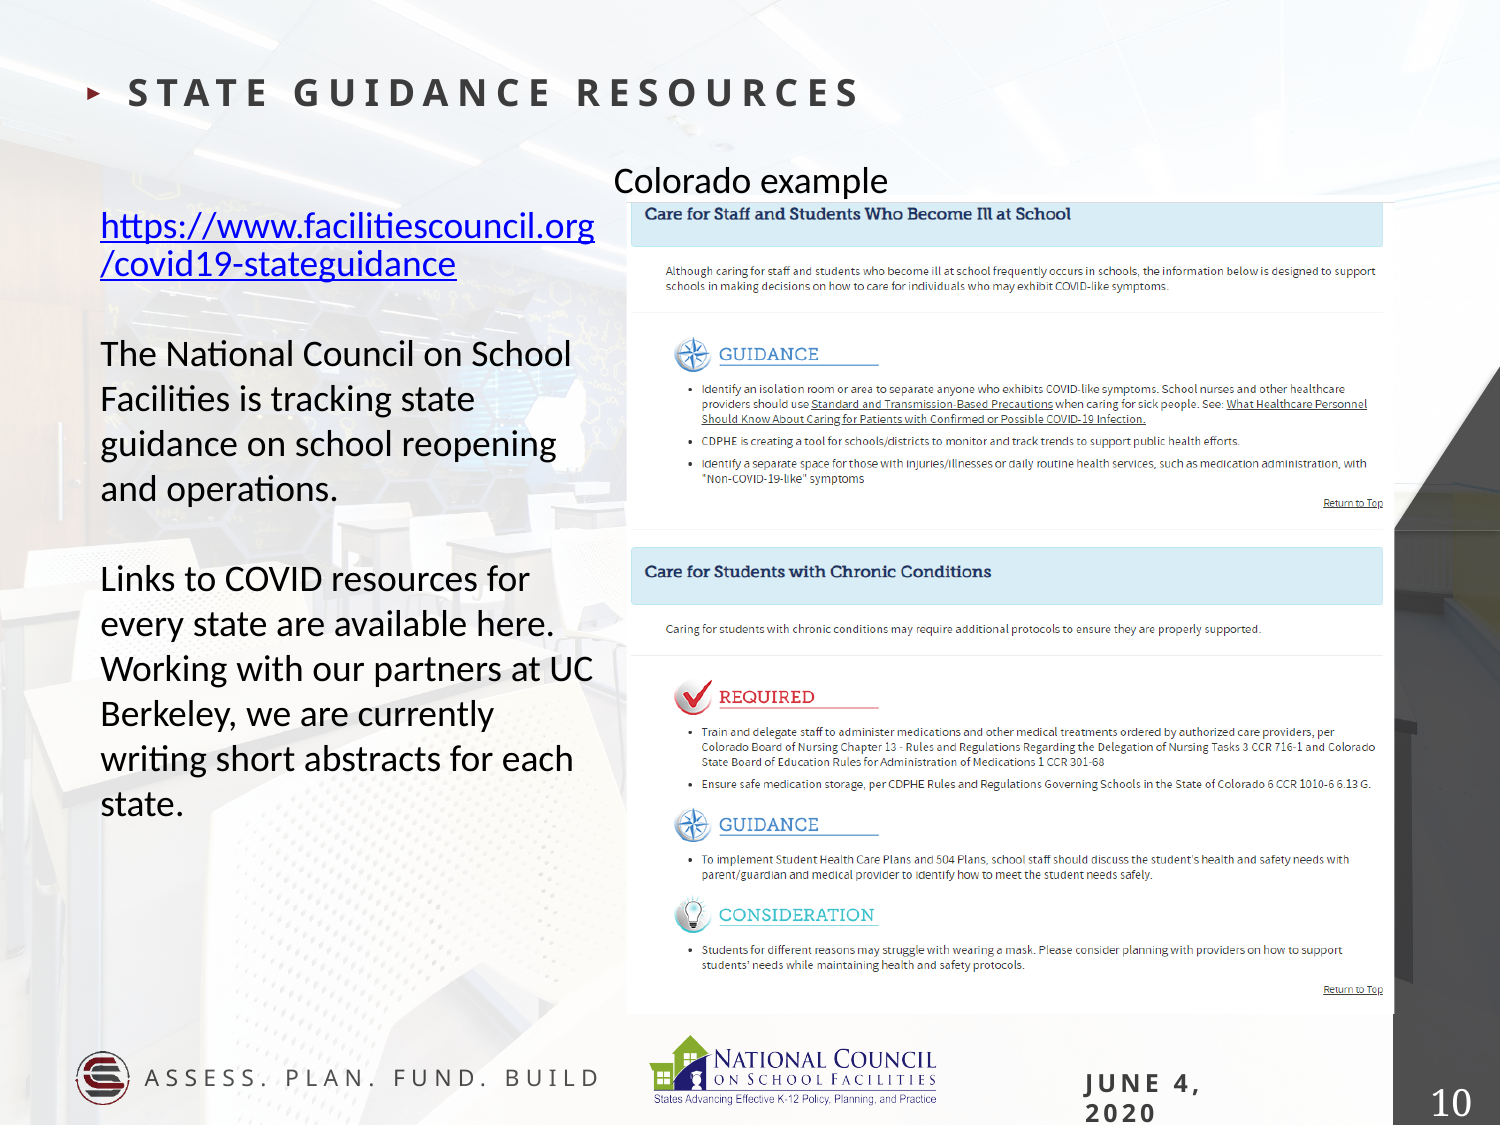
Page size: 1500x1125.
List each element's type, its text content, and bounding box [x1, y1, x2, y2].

list State Guidance Resources [112, 61, 1450, 149]
text_box June 4, 2020 [1069, 1060, 1294, 1104]
text_box https://www.facilitiescouncil.org/covid19-stateguidance The National Council on School Facilities is tracking state guidance on school reopening and operations. Links to COVID resources for every state are available here. Working with our partners at UC Berkeley, we are currently writing short abstracts for each state. [85, 148, 621, 839]
text_box Colorado example [599, 148, 1042, 209]
picture [642, 1022, 942, 1113]
picture [75, 1051, 130, 1105]
slide_number 9 [1412, 1074, 1488, 1125]
picture [626, 195, 1395, 1014]
